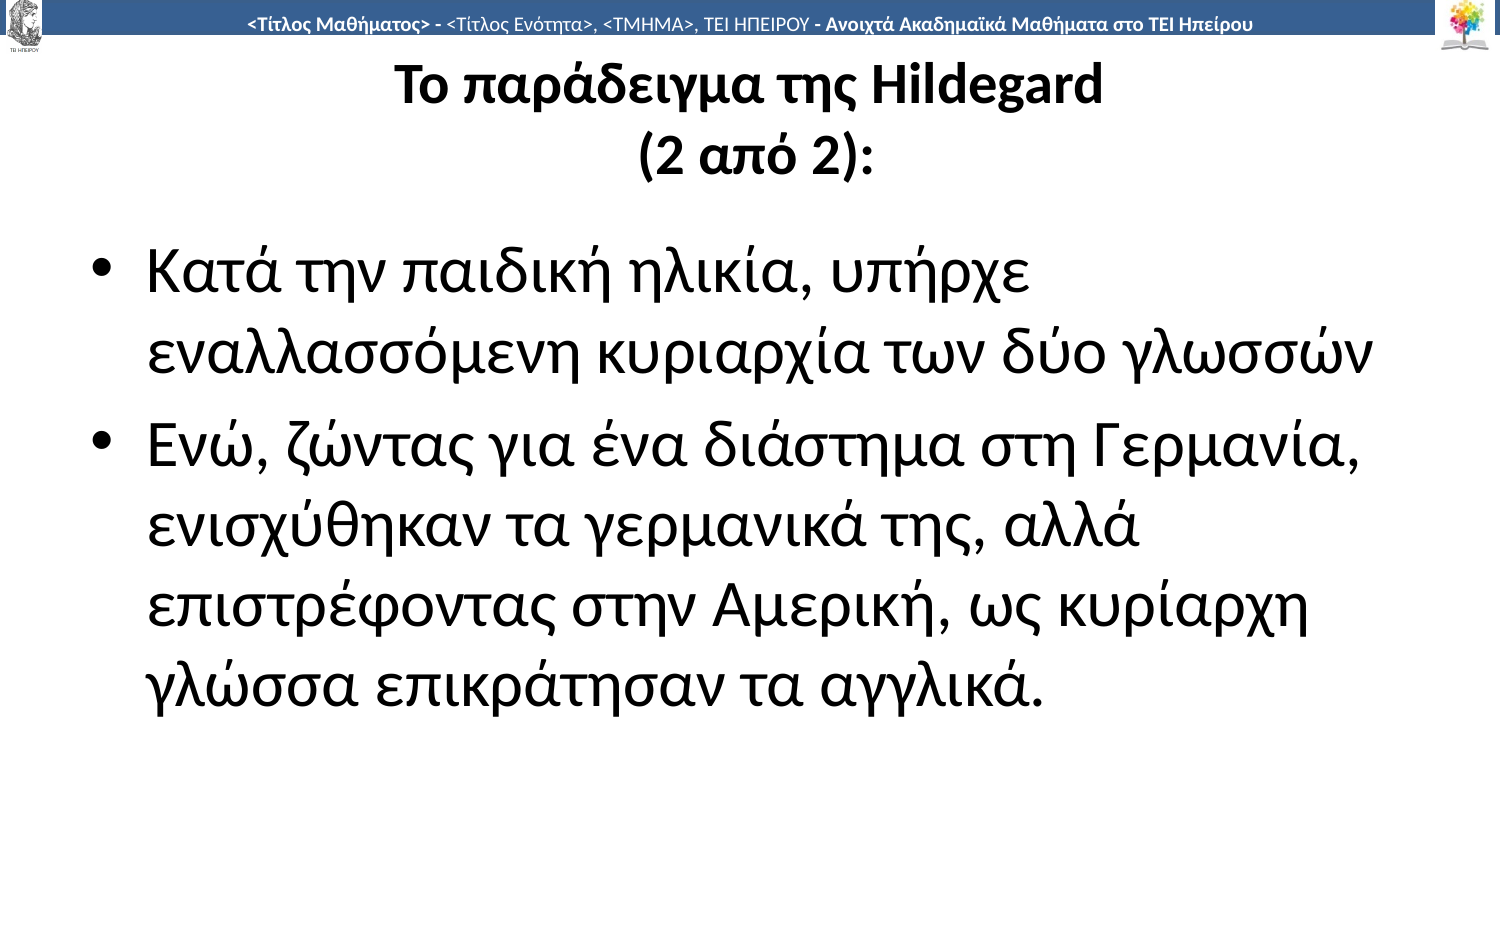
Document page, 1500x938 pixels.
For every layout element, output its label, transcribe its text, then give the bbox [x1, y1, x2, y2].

picture [1435, 0, 1495, 52]
picture [6, 0, 42, 54]
list Κατά την παιδική ηλικία, υπήρχε εναλλασσόμενη κυριαρχία των δύο γλωσσών Ενώ, ζώντας για ένα διάστημα στη Γερμανία, ενισχύθηκαν τα γερμανικά της, αλλά επιστρέφοντας στην Αμερική, ως κυρίαρχη γλώσσα επικράτησαν τα αγγλικά. [75, 218, 1425, 838]
title Το παράδειγμα της Hildegard (2 από 2): [75, 37, 1425, 194]
